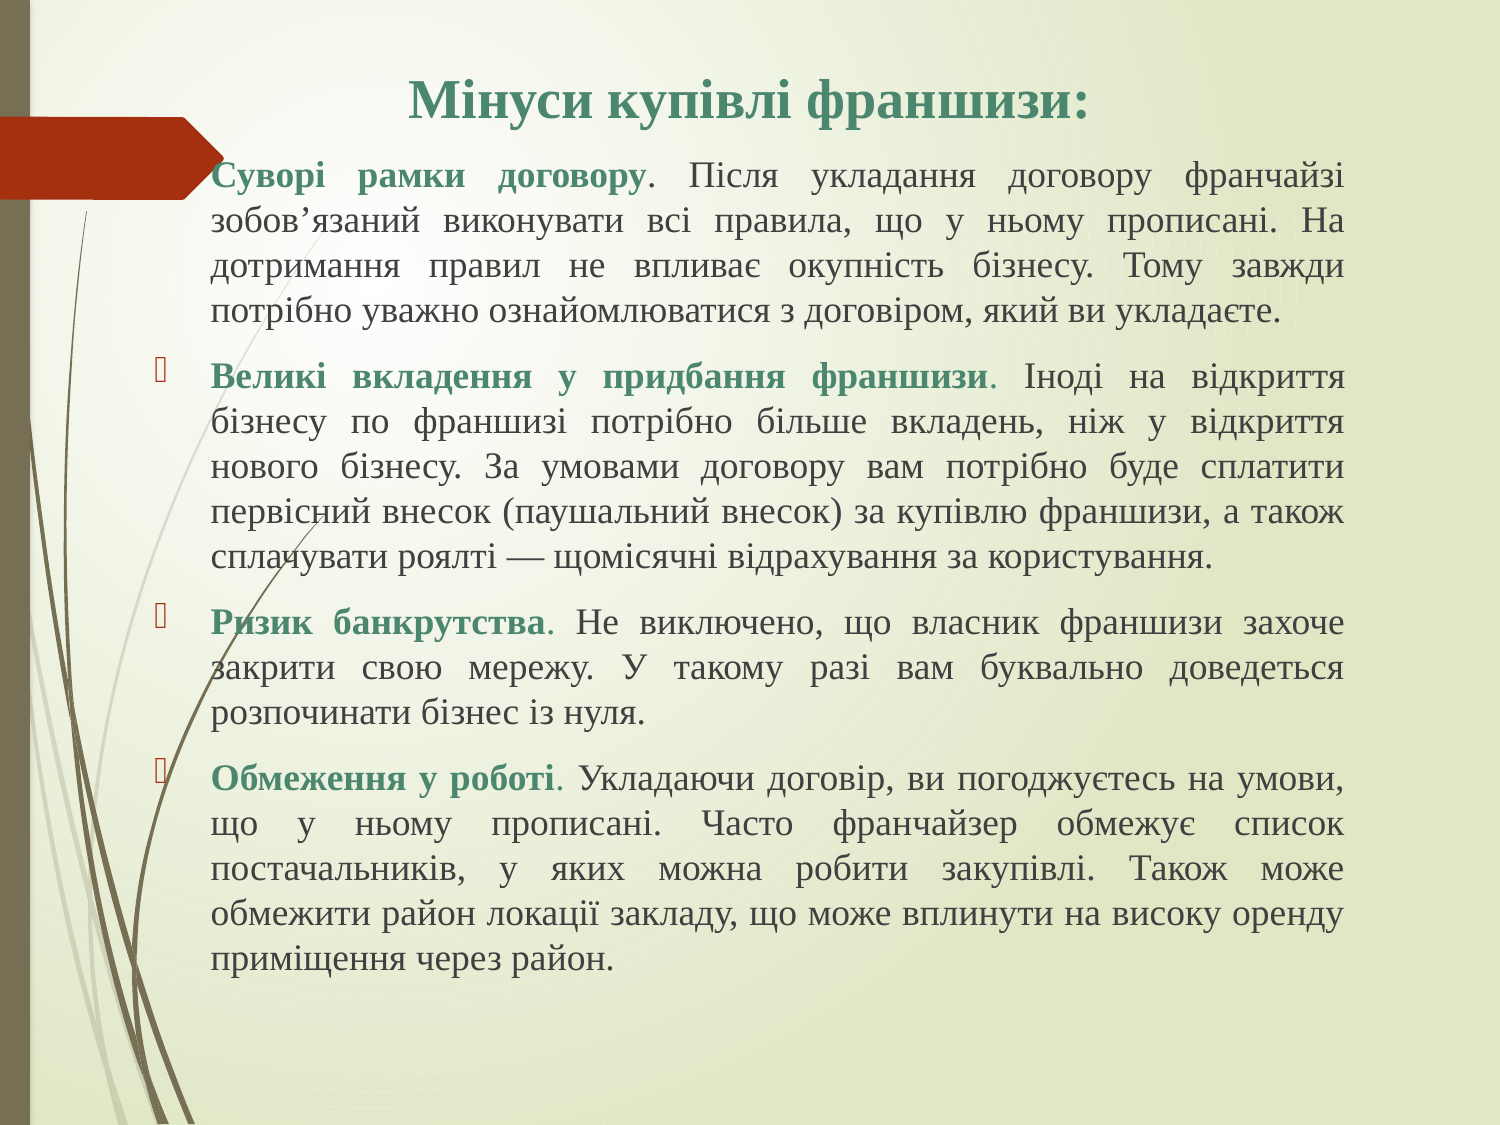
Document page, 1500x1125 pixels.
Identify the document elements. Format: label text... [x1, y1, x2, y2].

list Мінуси купівлі франшизи: Суворі рамки договору. Після укладання договору франчайзі зобов’язаний виконувати всі правила, що у ньому прописані. На дотримання правил не впливає окупність бізнесу. Тому завжди потрібно уважно ознайомлюватися з договіром, який ви укладаєте. Великі вкладення у придбання франшизи. Іноді на відкриття бізнесу по франшизі потрібно більше вкладень, ніж у відкриття нового бізнесу. За умовами договору вам потрібно буде сплатити первісний внесок (паушальний внесок) за купівлю франшизи, а також сплачувати роялті — щомісячні відрахування за користування. Ризик банкрутства. Не виключено, що власник франшизи захоче закрити свою мережу. У такому разі вам буквально доведеться розпочинати бізнес із нуля. Обмеження у роботі. Укладаючи договір, ви погоджуєтесь на умови, що у ньому прописані. Часто франчайзер обмежує список постачальників, у яких можна робити закупівлі. Також може обмежити район локації закладу, що може вплинути на високу оренду приміщення через район. [139, 54, 1361, 1071]
